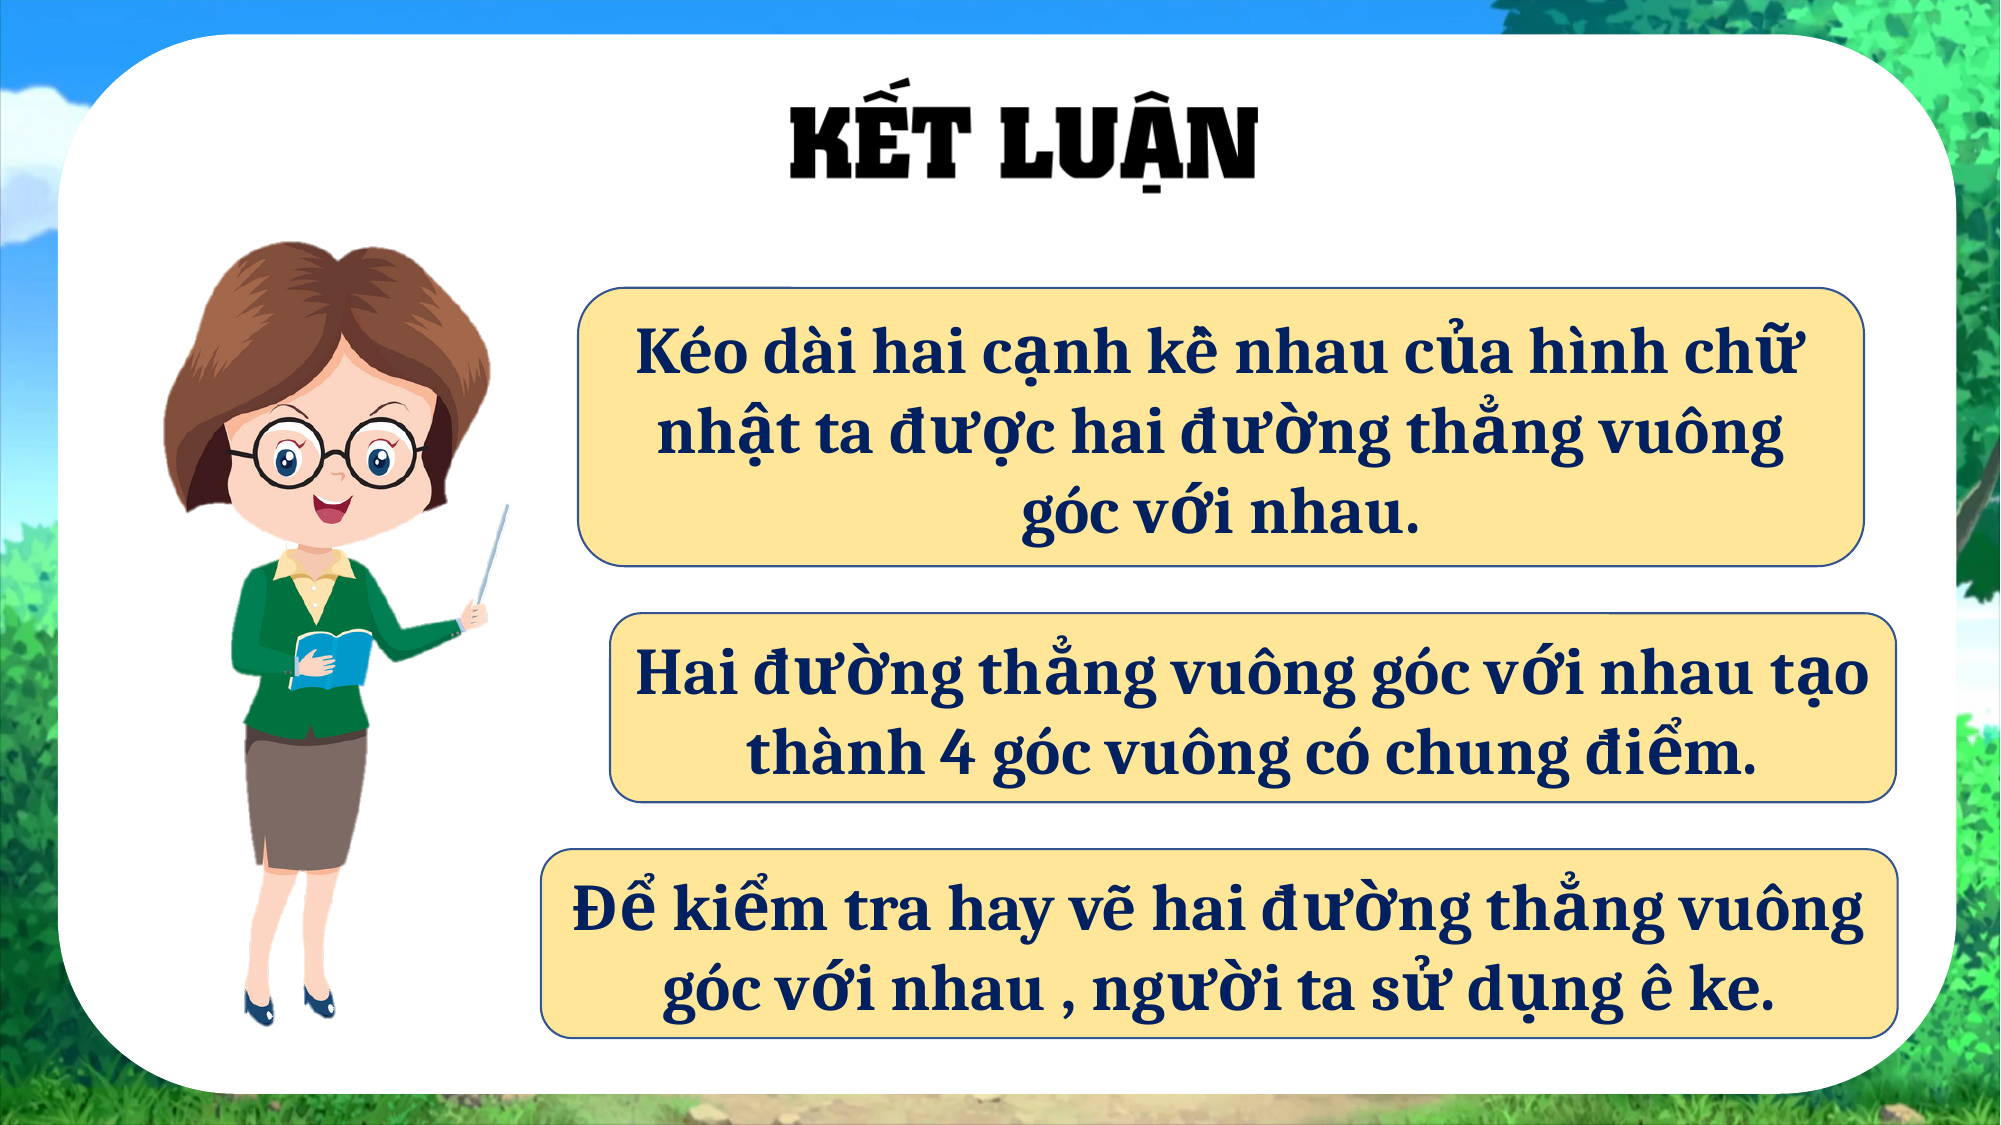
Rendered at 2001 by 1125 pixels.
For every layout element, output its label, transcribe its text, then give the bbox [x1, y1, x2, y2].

text_box Để kiểm tra hay vẽ hai đường thẳng vuông góc với nhau , người ta sử dụng ê ke. [631, 848, 1899, 1040]
text_box [91, 33, 1958, 1095]
picture [727, 52, 1320, 264]
picture [0, 0, 2000, 1125]
text_box Hai đường thẳng vuông góc với nhau tạo thành 4 góc vuông có chung điểm. [631, 612, 1898, 804]
text_box Kéo dài hai cạnh kề nhau của hình chữ nhật ta được hai đường thẳng vuông góc với nhau. [631, 286, 1866, 568]
